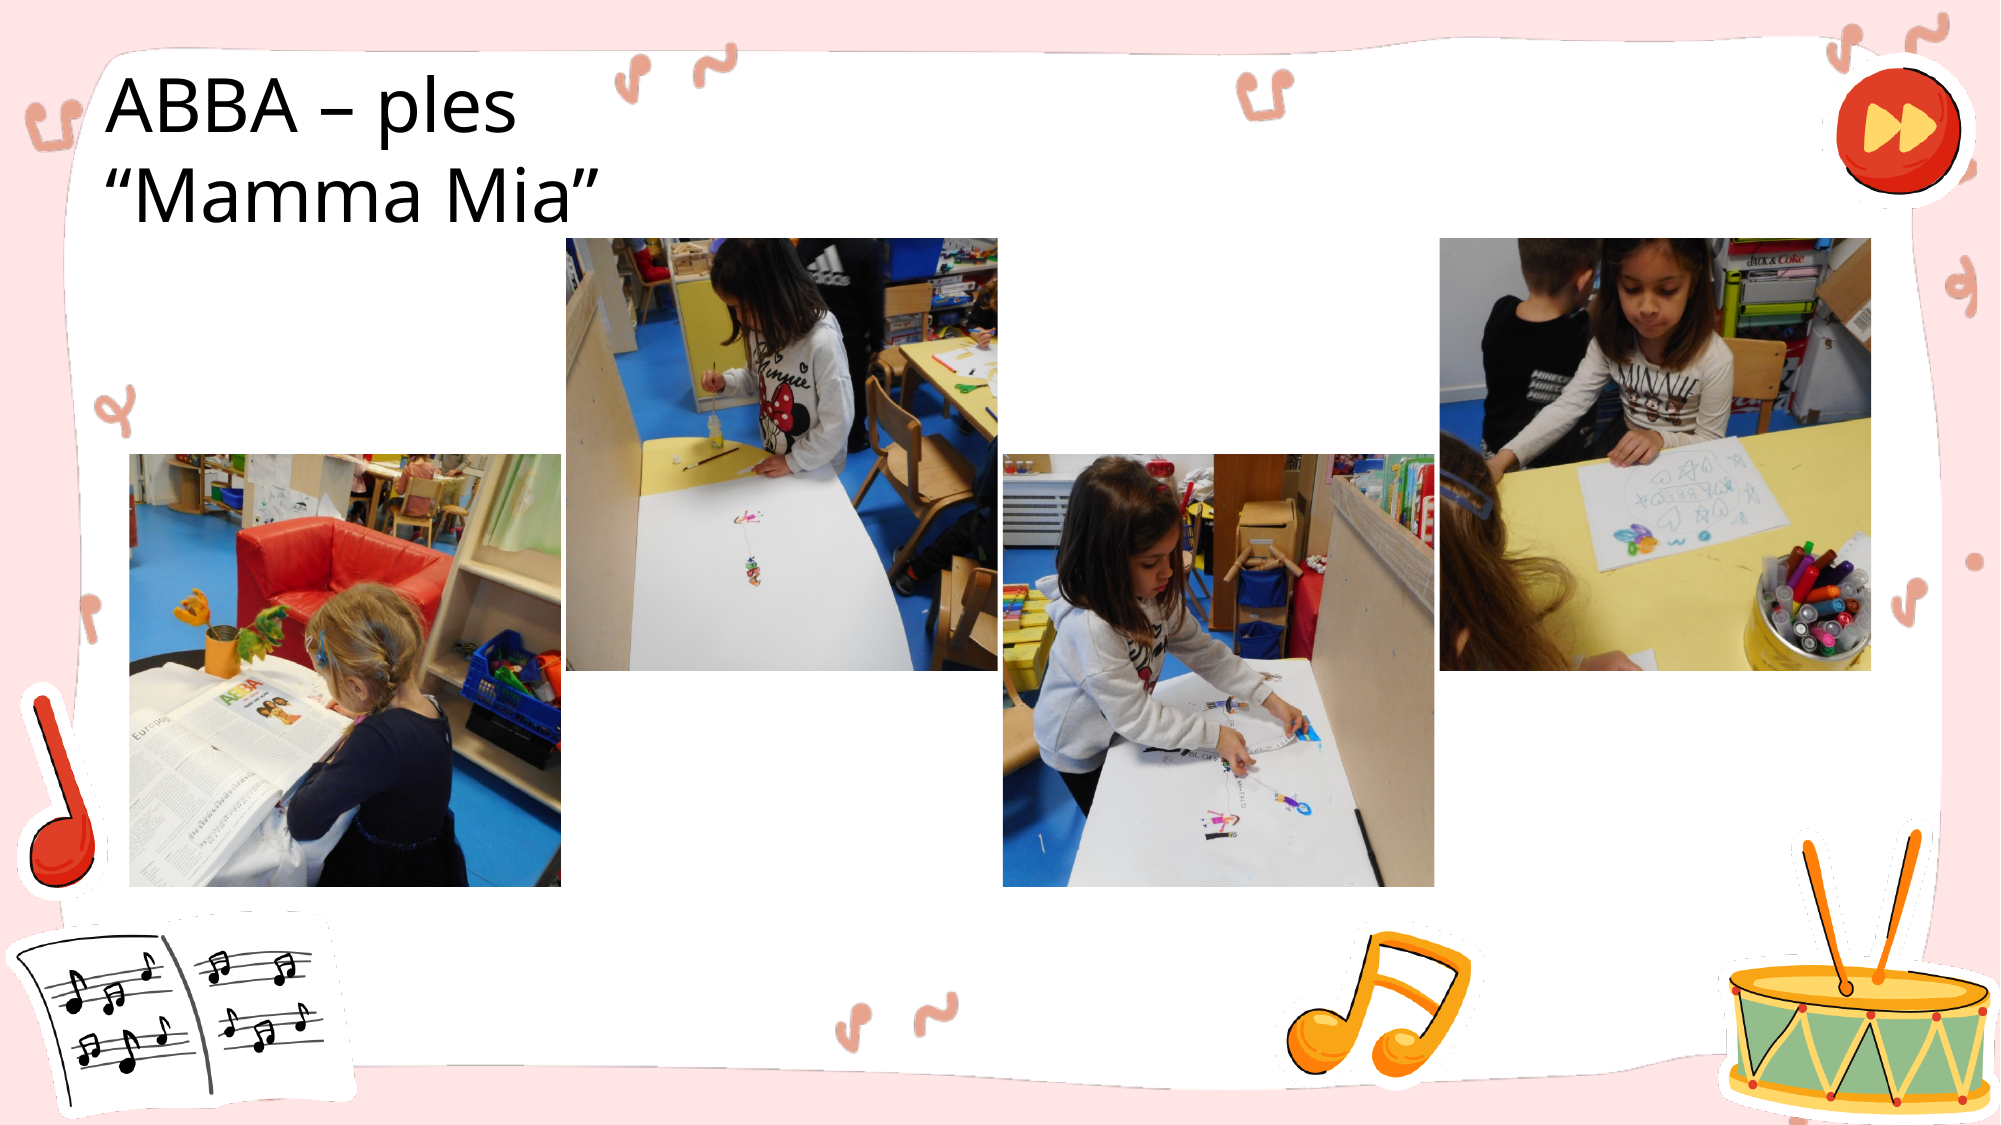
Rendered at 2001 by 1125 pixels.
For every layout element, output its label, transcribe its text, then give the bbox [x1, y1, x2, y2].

text_box ABBA – ples “Mamma Mia” [90, 50, 1115, 246]
picture [0, 0, 2001, 1125]
